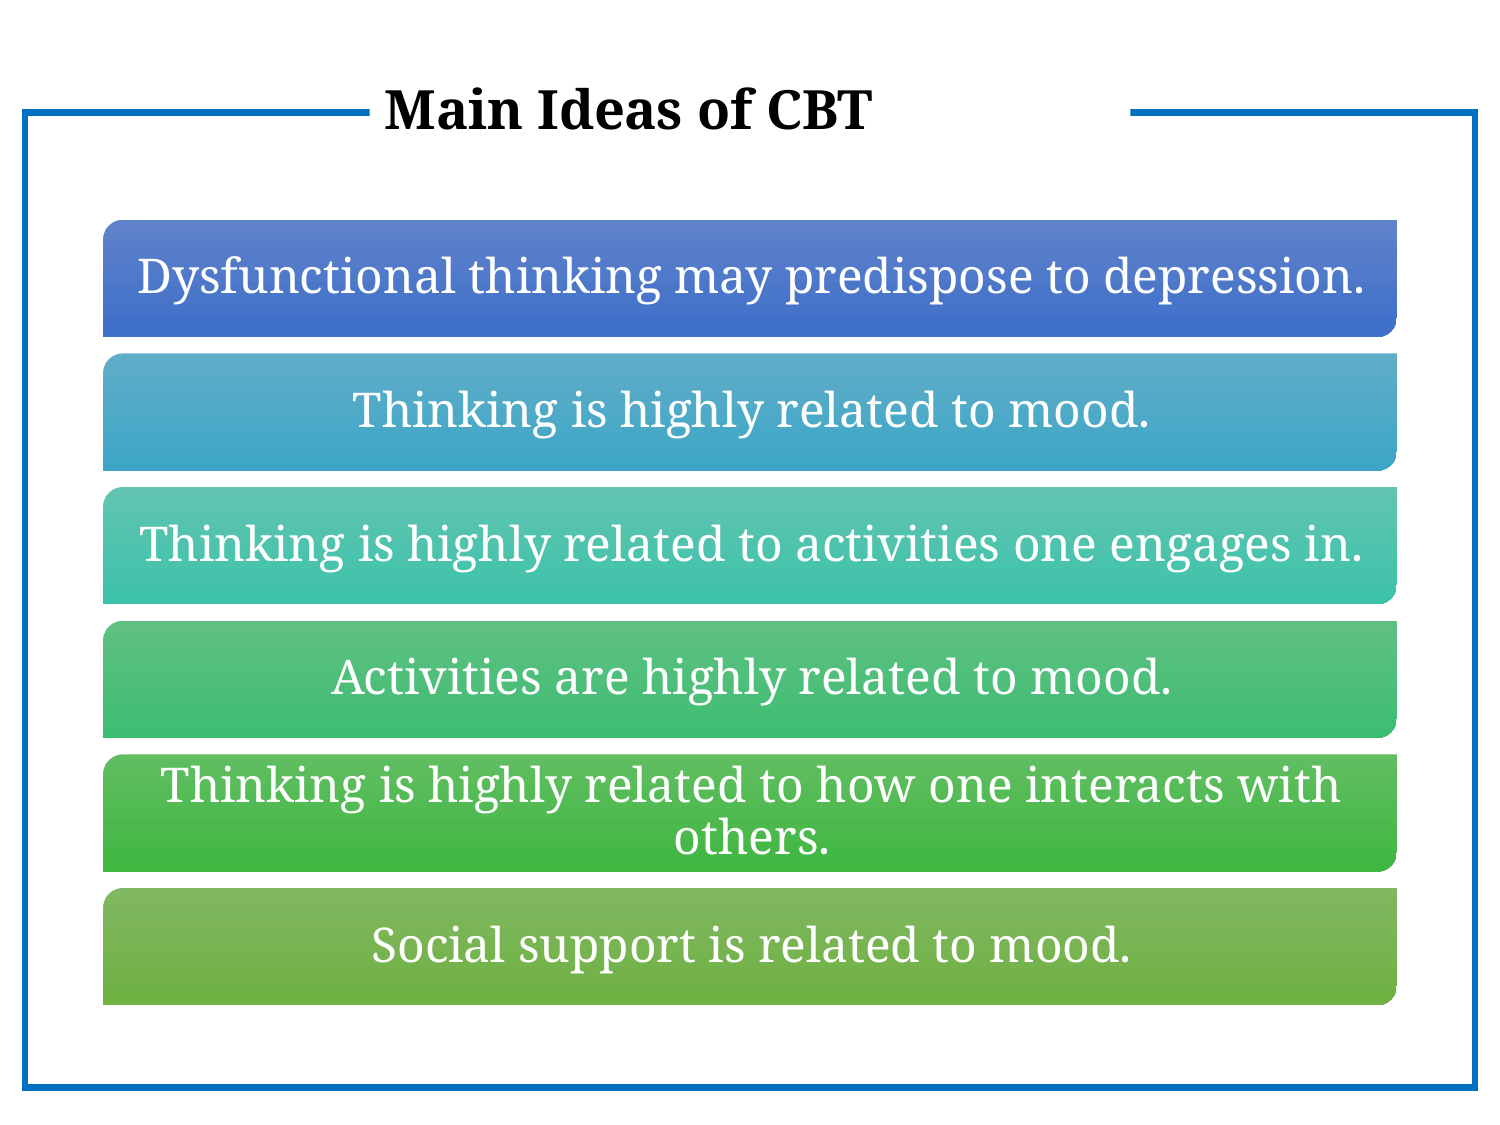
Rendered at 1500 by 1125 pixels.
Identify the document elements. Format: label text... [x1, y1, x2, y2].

title Main Ideas of CBT [369, 75, 1131, 150]
text_box [24, 111, 1476, 1088]
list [103, 174, 1397, 1050]
